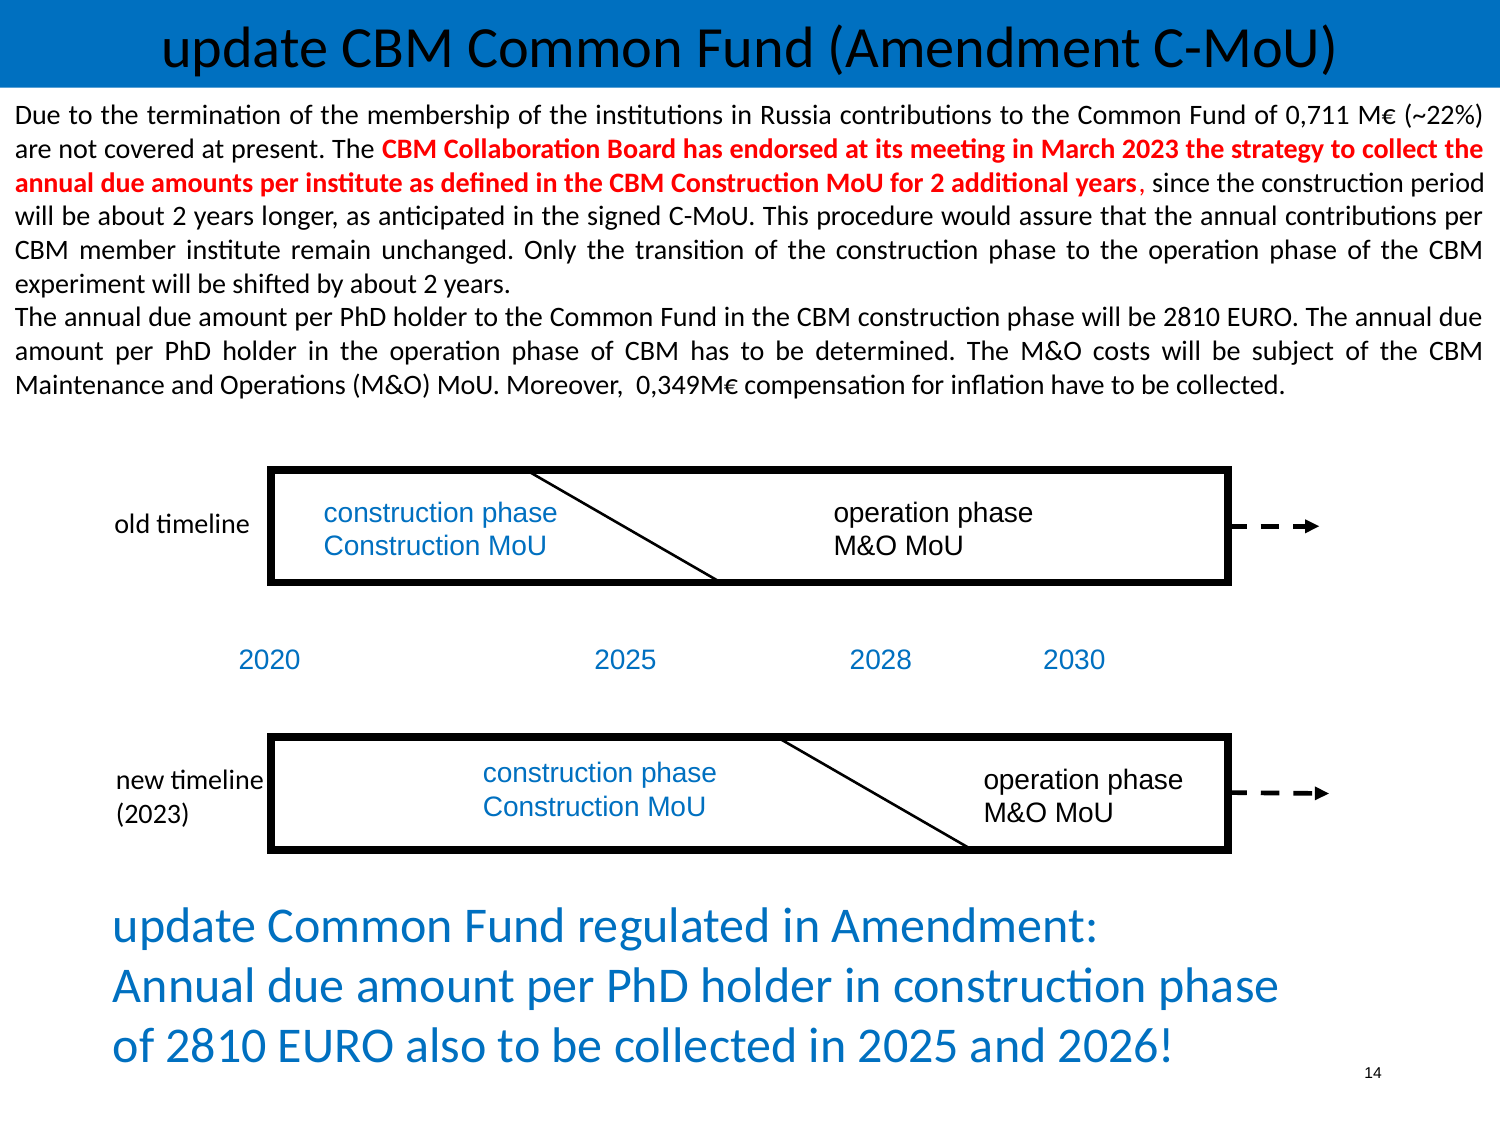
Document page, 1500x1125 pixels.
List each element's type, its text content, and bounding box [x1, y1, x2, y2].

text_box [780, 736, 1229, 851]
text_box update CBM Common Fund (Amendment C-MoU) [0, 0, 1500, 88]
text_box construction phase Construction MoU [468, 747, 733, 830]
text_box 2020 2025 2028 2030 [216, 634, 1307, 683]
text_box old timeline [99, 498, 266, 547]
text_box operation phase M&O MoU [818, 486, 1049, 569]
text_box Due to the termination of the membership of the institutions in Russia contributions to the Common Fund of 0,711 M€ (~22%) are not covered at present. The CBM Collaboration Board has endorsed at its meeting in March 2023 the strategy to collect the annual due amounts per institute as defined in the CBM Construction MoU for 2 additional years, since the construction period will be about 2 years longer, as anticipated in the signed C-MoU. This procedure would assure that the annual contributions per CBM member institute remain unchanged. Only the transition of the construction phase to the operation phase of the CBM experiment will be shifted by about 2 years. The annual due amount per PhD holder to the Common Fund in the CBM construction phase will be 2810 EURO. The annual due amount per PhD holder in the operation phase of CBM has to be determined. The M&O costs will be subject of the CBM Maintenance and Operations (M&O) MoU. Moreover, 0,349M€ compensation for inflation have to be collected. [0, 89, 1500, 408]
text_box operation phase M&O MoU [973, 753, 1199, 836]
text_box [528, 471, 724, 584]
text_box [270, 469, 1229, 583]
text_box [270, 736, 969, 851]
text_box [777, 737, 973, 850]
text_box update Common Fund regulated in Amendment: Annual due amount per PhD holder in construction phase of 2810 EURO also to be collected in 2025 and 2026! [98, 885, 1295, 1081]
slide_number 14 [1059, 1042, 1397, 1103]
text_box new timeline (2023) [100, 754, 279, 837]
text_box construction phase Construction MoU [309, 486, 528, 569]
